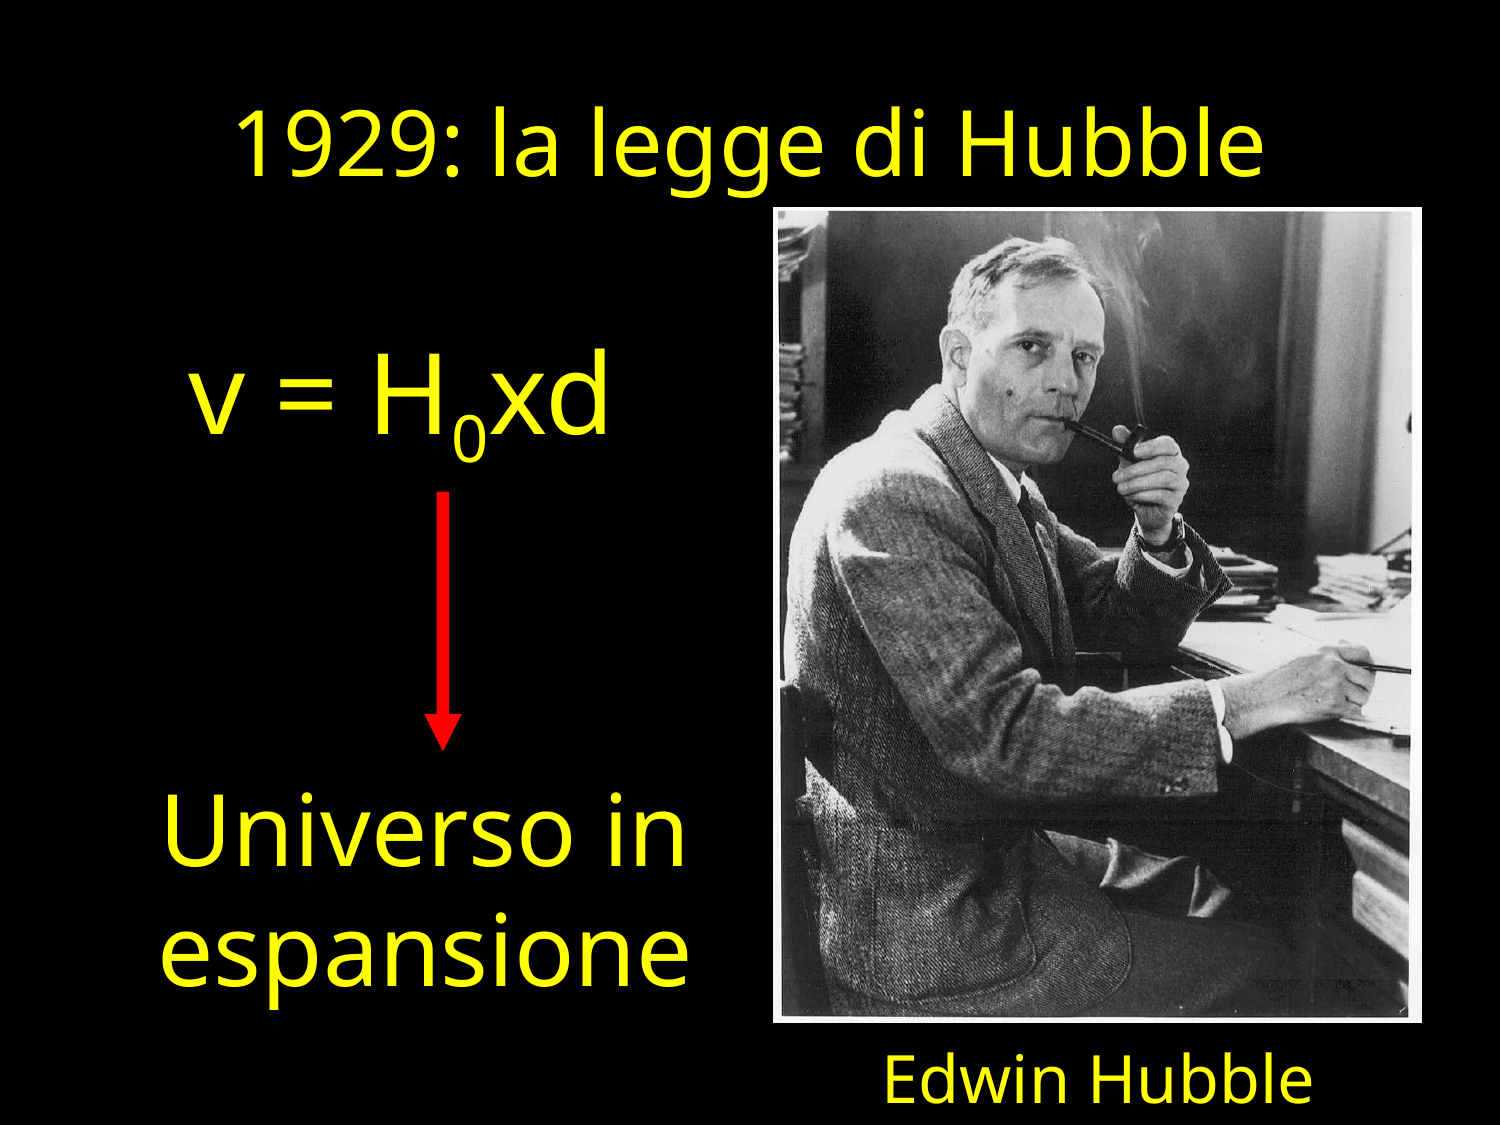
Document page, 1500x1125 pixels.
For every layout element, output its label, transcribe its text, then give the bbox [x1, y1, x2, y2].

text_box Edwin Hubble [773, 1029, 1424, 1125]
subtitle v = H0xd [88, 314, 715, 480]
picture [773, 207, 1422, 1023]
text_box [436, 491, 450, 752]
title 1929: la legge di Hubble [112, 18, 1388, 261]
text_box Universo in espansione [142, 759, 709, 1014]
